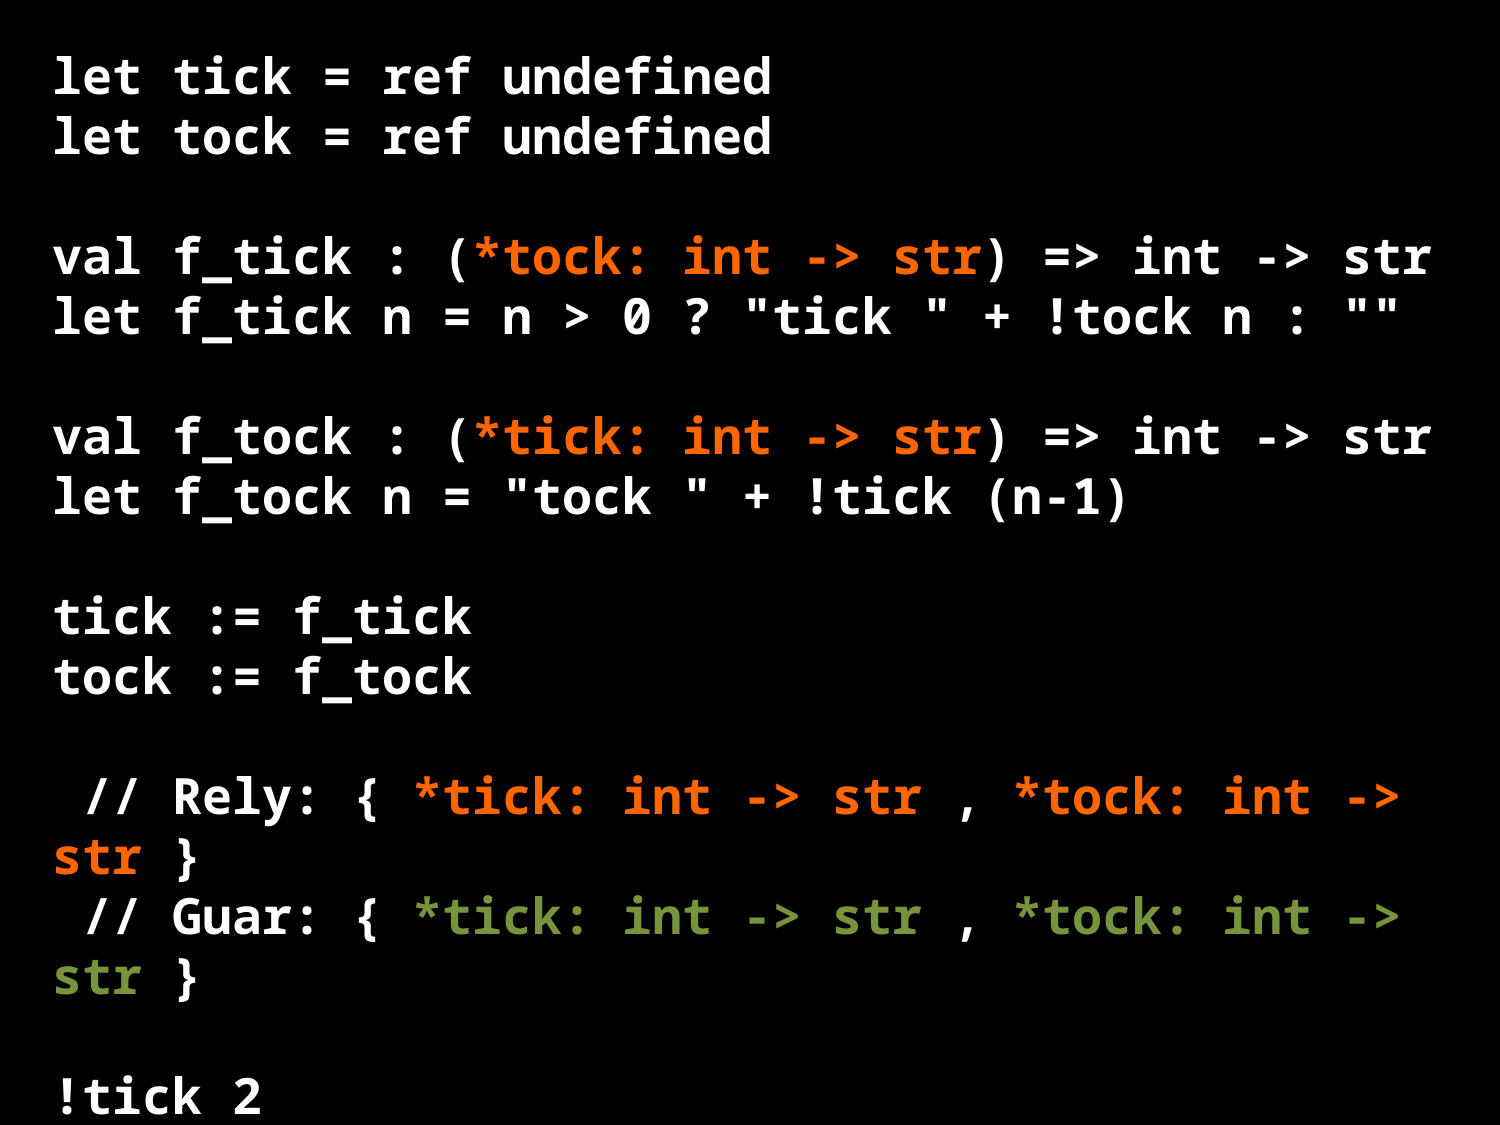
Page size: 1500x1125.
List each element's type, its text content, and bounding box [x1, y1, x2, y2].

text_box let tick = ref undefined let tock = ref undefined val f_tick : (*tock: int -> str) => int -> str let f_tick n = n > 0 ? "tick " + !tock n : "" val f_tock : (*tick: int -> str) => int -> str let f_tock n = "tock " + !tick (n-1) tick := f_tick tock := f_tock // Rely: { *tick: int -> str , *tock: int -> str } // Guar: { *tick: int -> str , *tock: int -> str } !tick 2 // well-typed; "tick tock tick tock " [37, 37, 1500, 1125]
